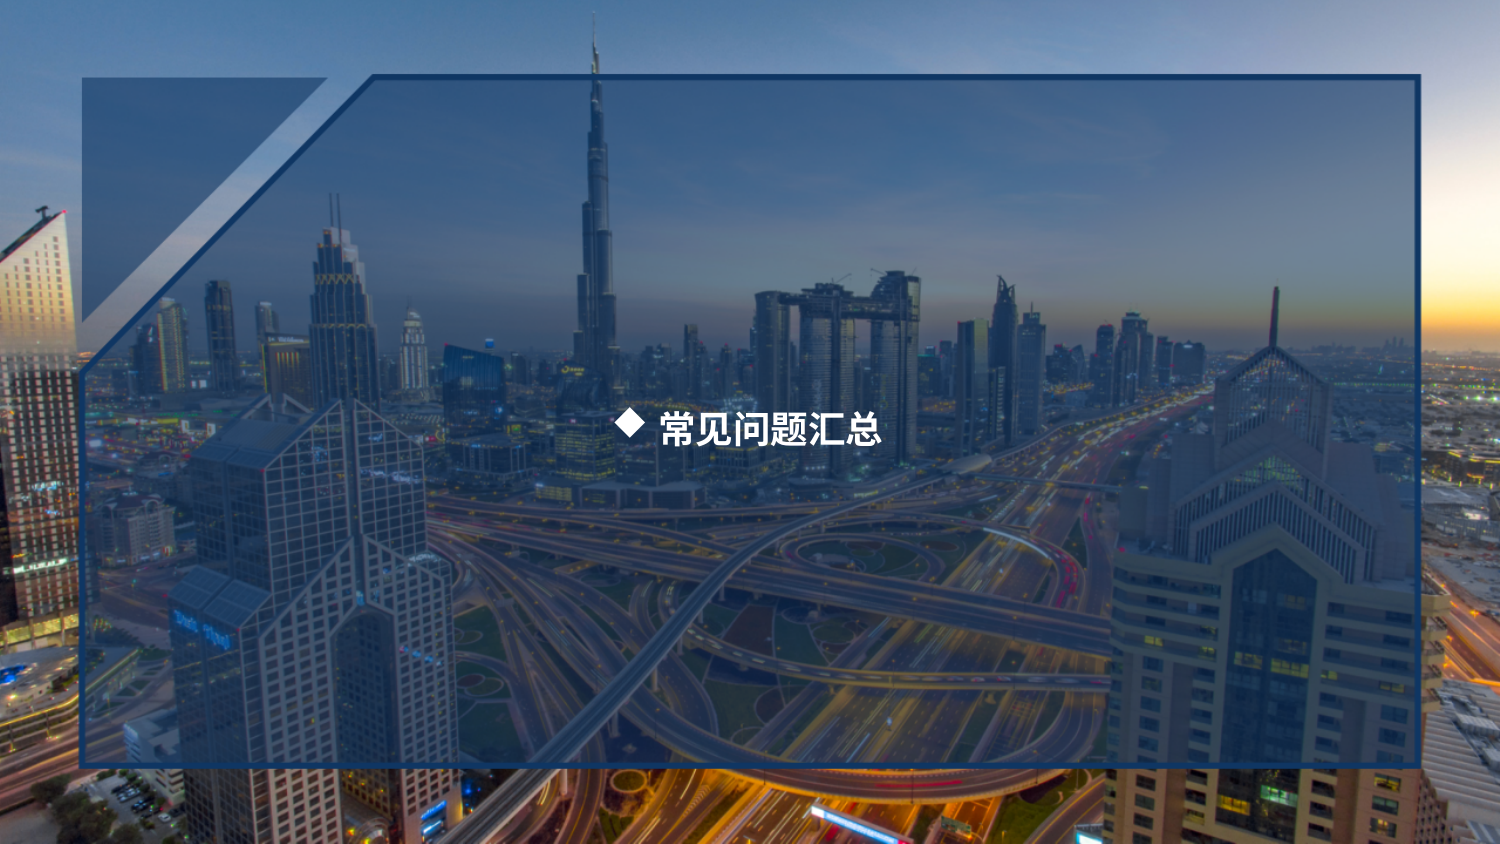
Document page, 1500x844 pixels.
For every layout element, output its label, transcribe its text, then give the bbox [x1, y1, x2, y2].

text_box 常见问题汇总 [596, 398, 969, 458]
picture [0, 0, 1500, 844]
